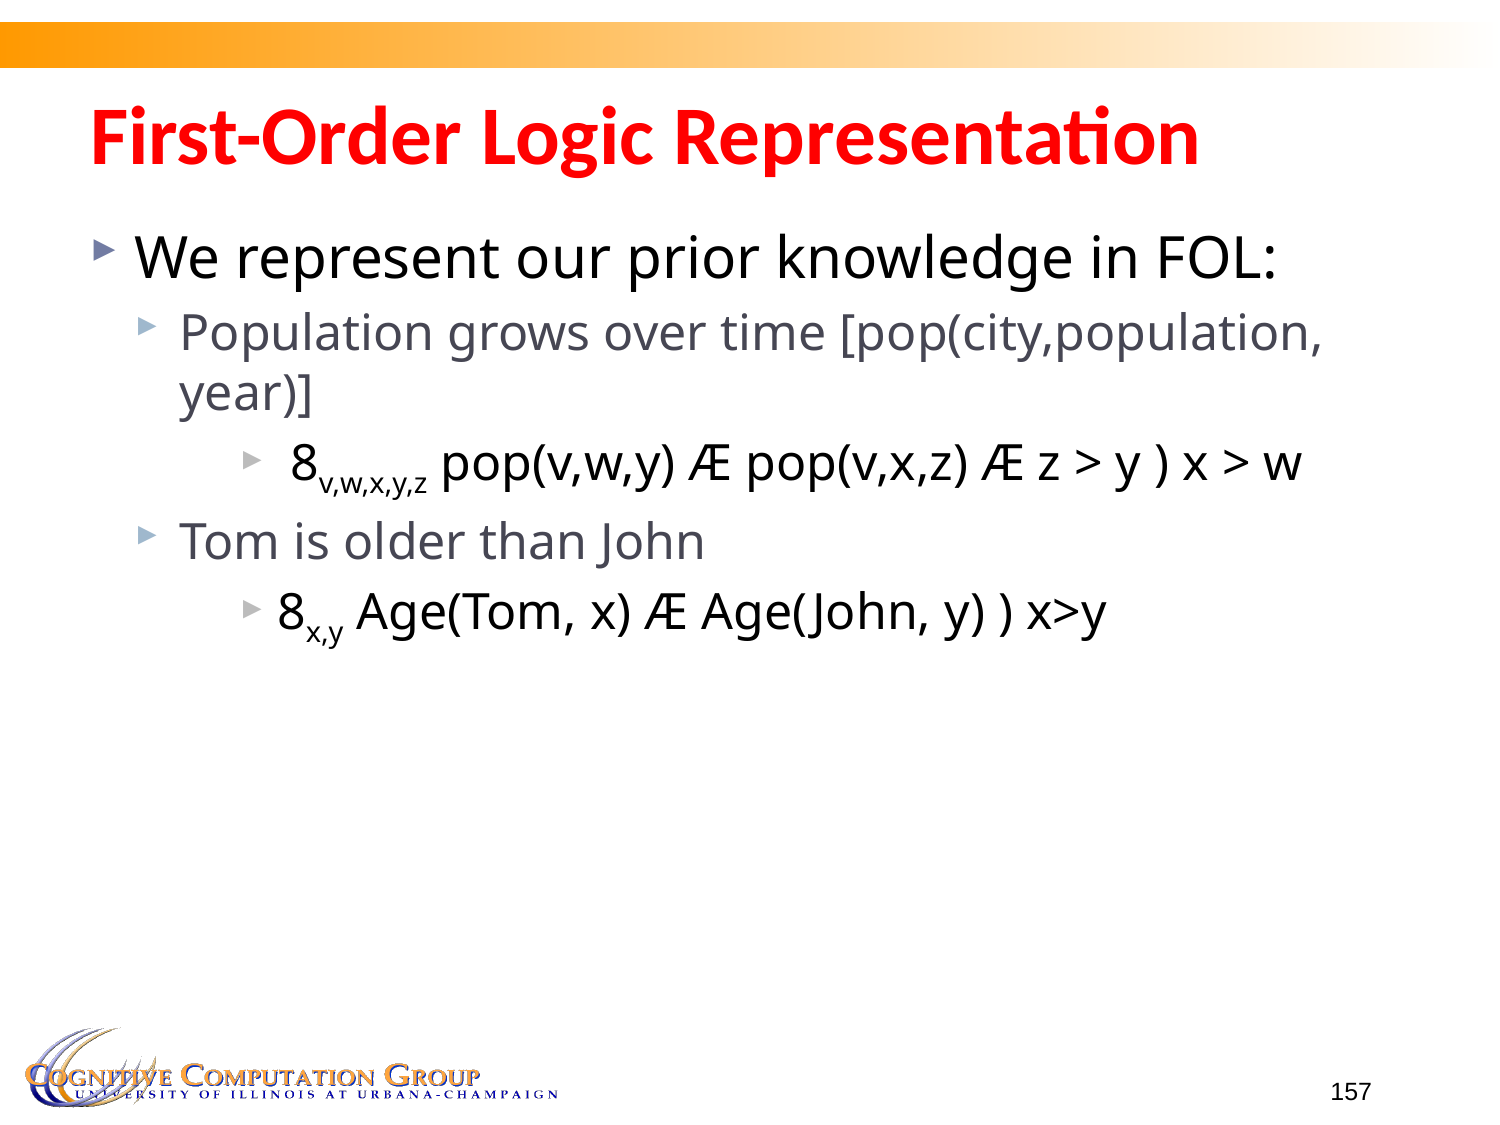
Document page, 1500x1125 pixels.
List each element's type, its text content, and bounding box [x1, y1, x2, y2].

text_box First-Order Logic Representation [75, 0, 1463, 163]
slide_number 157 [1237, 1074, 1388, 1113]
picture [17, 1024, 563, 1113]
text_box We represent our prior knowledge in FOL: Population grows over time [pop(city,population, year)] 8v,w,x,y,z pop(v,w,y) Æ pop(v,x,z) Æ z > y ) x > w Tom is older than John 8x,y Age(Tom, x) Æ Age(John, y) ) x>y [75, 212, 1450, 656]
